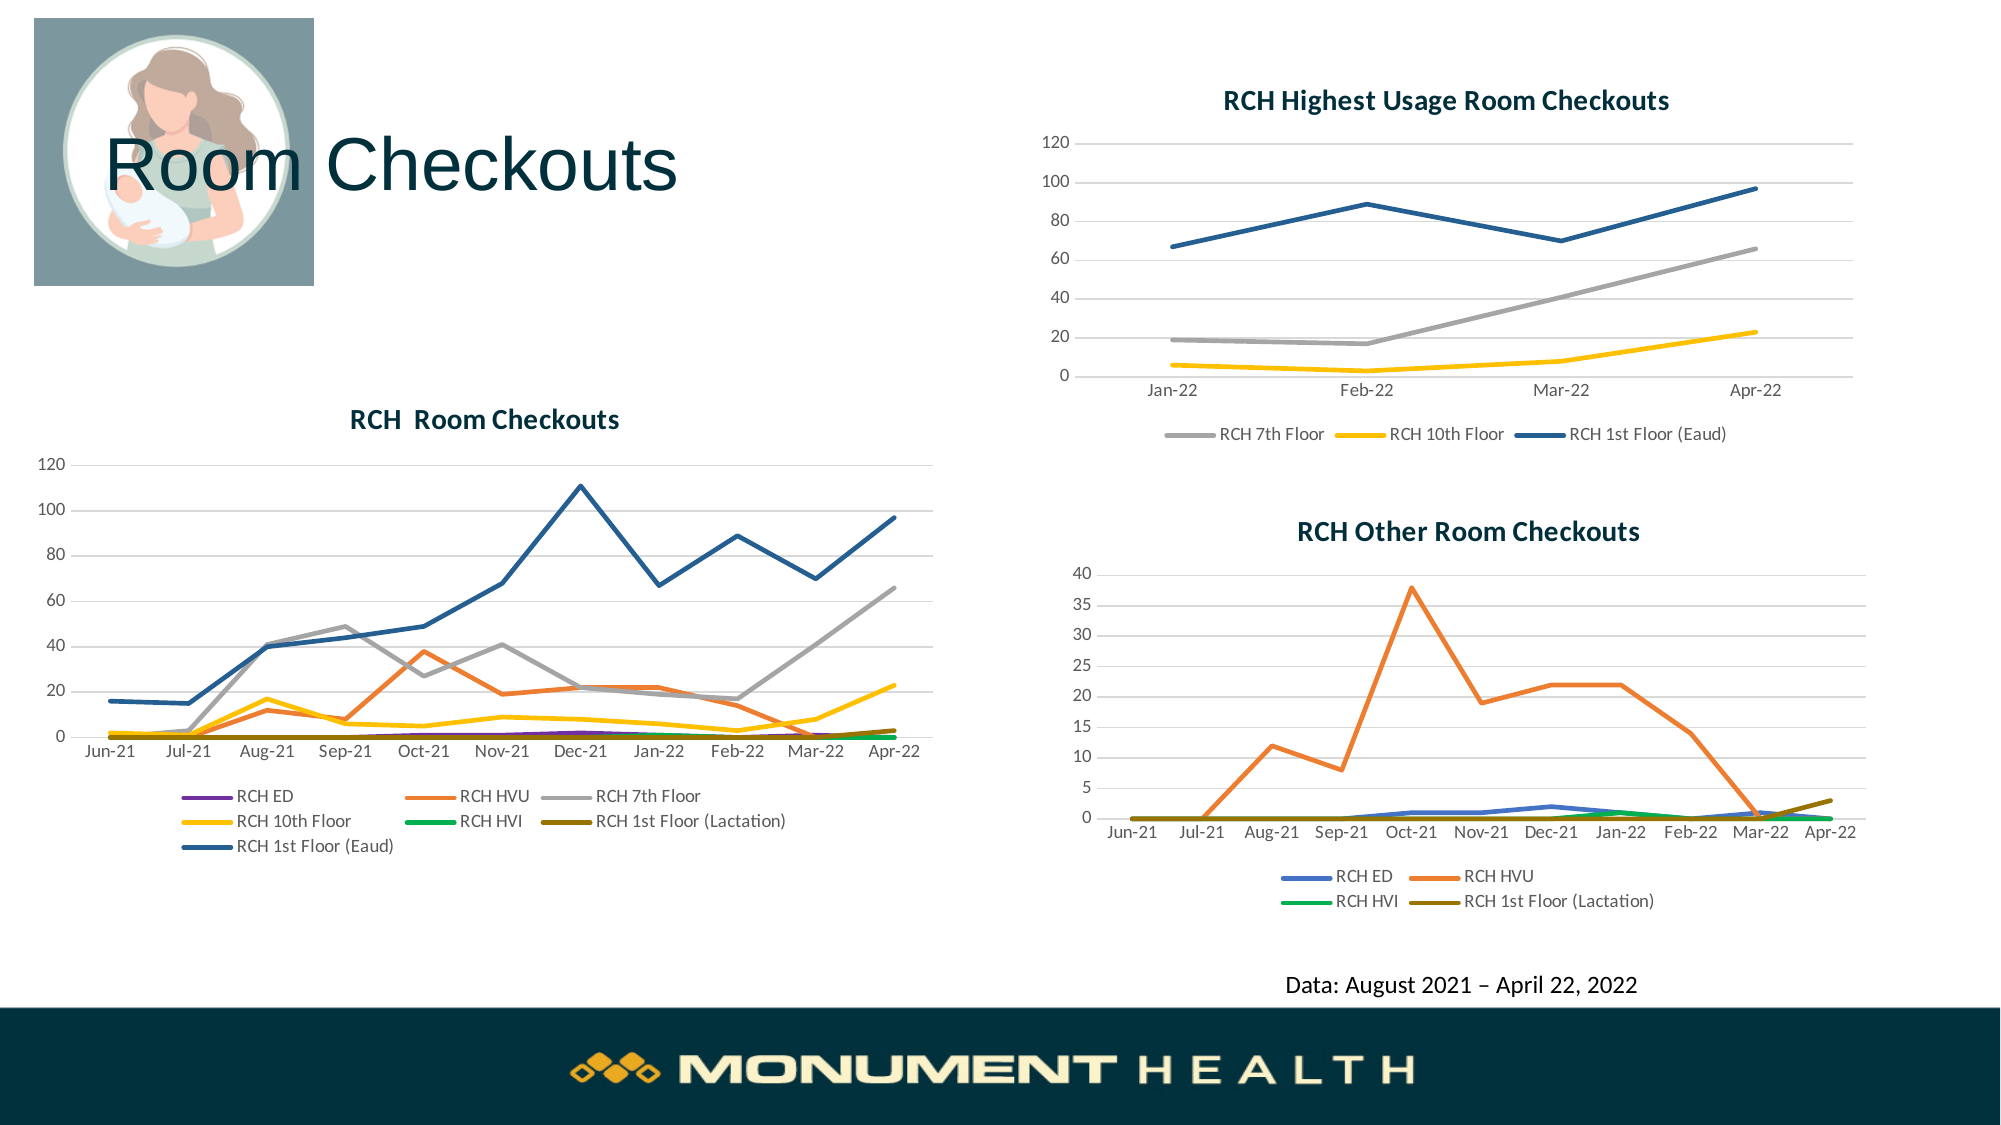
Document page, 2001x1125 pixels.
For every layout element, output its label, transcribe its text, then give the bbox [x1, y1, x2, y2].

picture [570, 1052, 661, 1083]
picture [1138, 1055, 1172, 1086]
picture [0, 0, 2001, 1008]
picture [746, 1054, 798, 1083]
picture [1293, 1055, 1322, 1084]
picture [800, 1053, 851, 1083]
picture [856, 1055, 903, 1083]
title Room Checkouts [314, 118, 1024, 202]
picture [679, 1055, 743, 1083]
picture [1331, 1055, 1364, 1084]
picture [908, 1055, 969, 1083]
chart [1056, 493, 1883, 919]
chart [1024, 63, 1870, 451]
picture [972, 1054, 1015, 1083]
picture [1072, 1054, 1117, 1083]
picture [1383, 1055, 1414, 1085]
picture [1190, 1056, 1221, 1085]
text_box Data: August 2021 – April 22, 2022 [1270, 961, 1750, 1007]
chart [18, 381, 953, 863]
picture [1237, 1055, 1277, 1084]
picture [1017, 1055, 1069, 1083]
